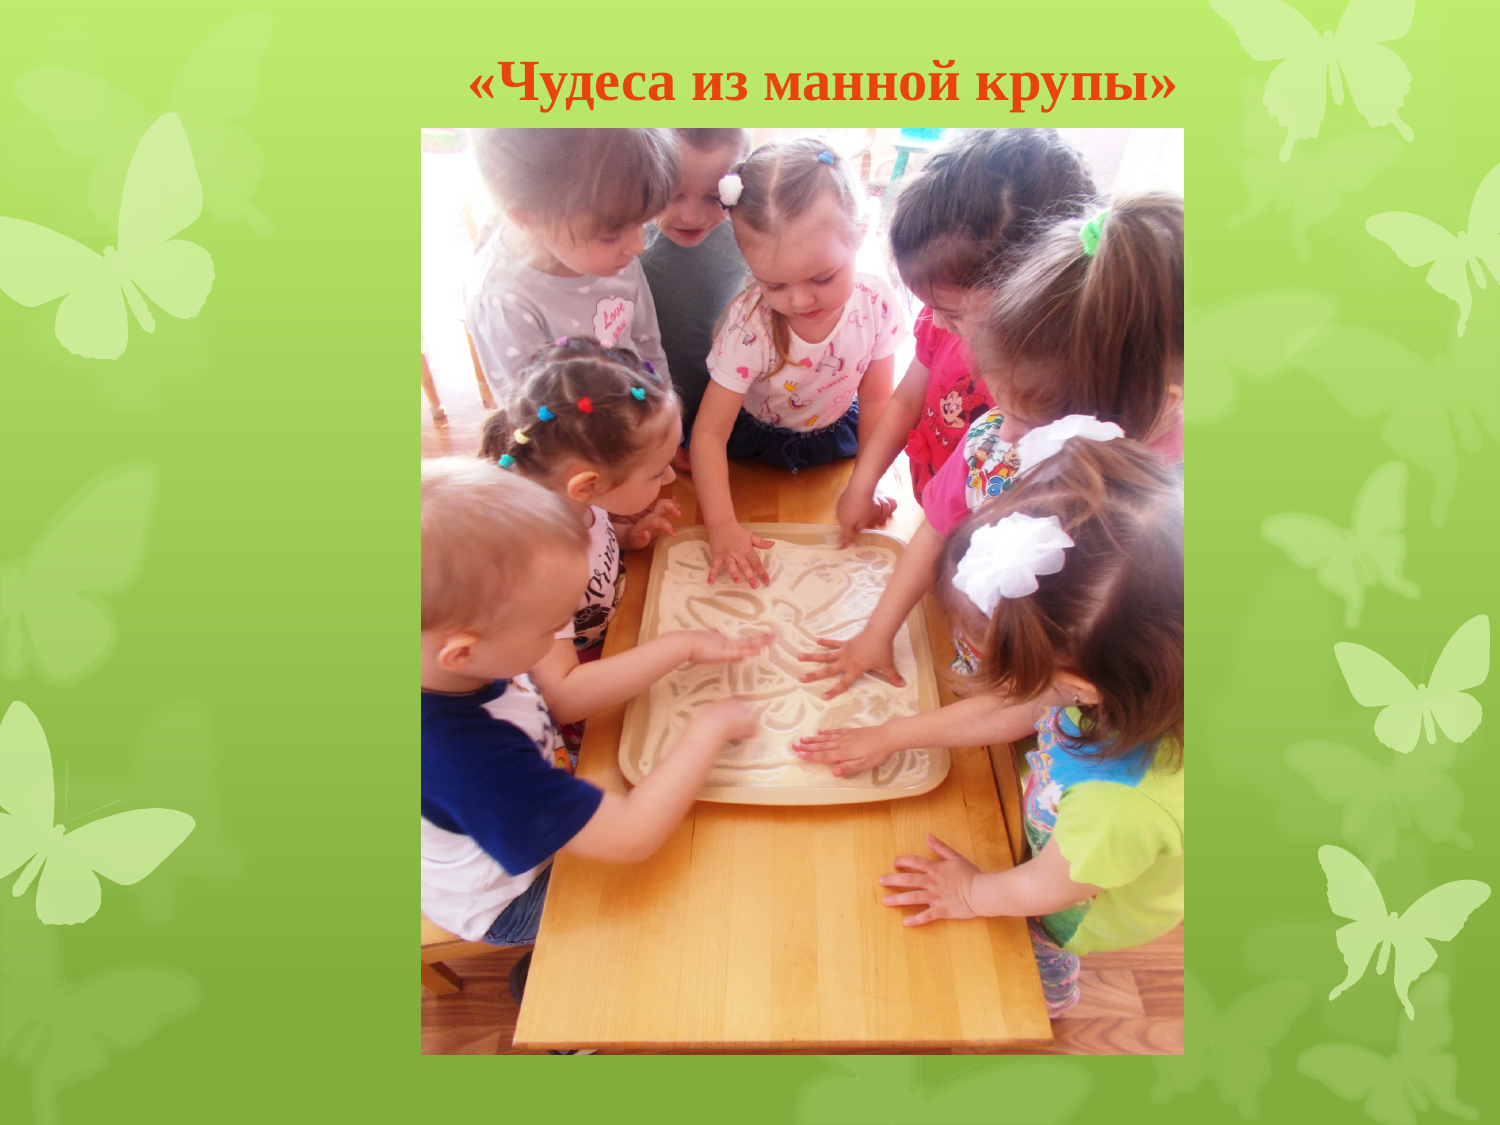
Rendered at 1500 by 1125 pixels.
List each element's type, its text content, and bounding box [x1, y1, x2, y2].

text_box «Чудеса из манной крупы» [351, 35, 1354, 120]
picture [421, 128, 1185, 1056]
